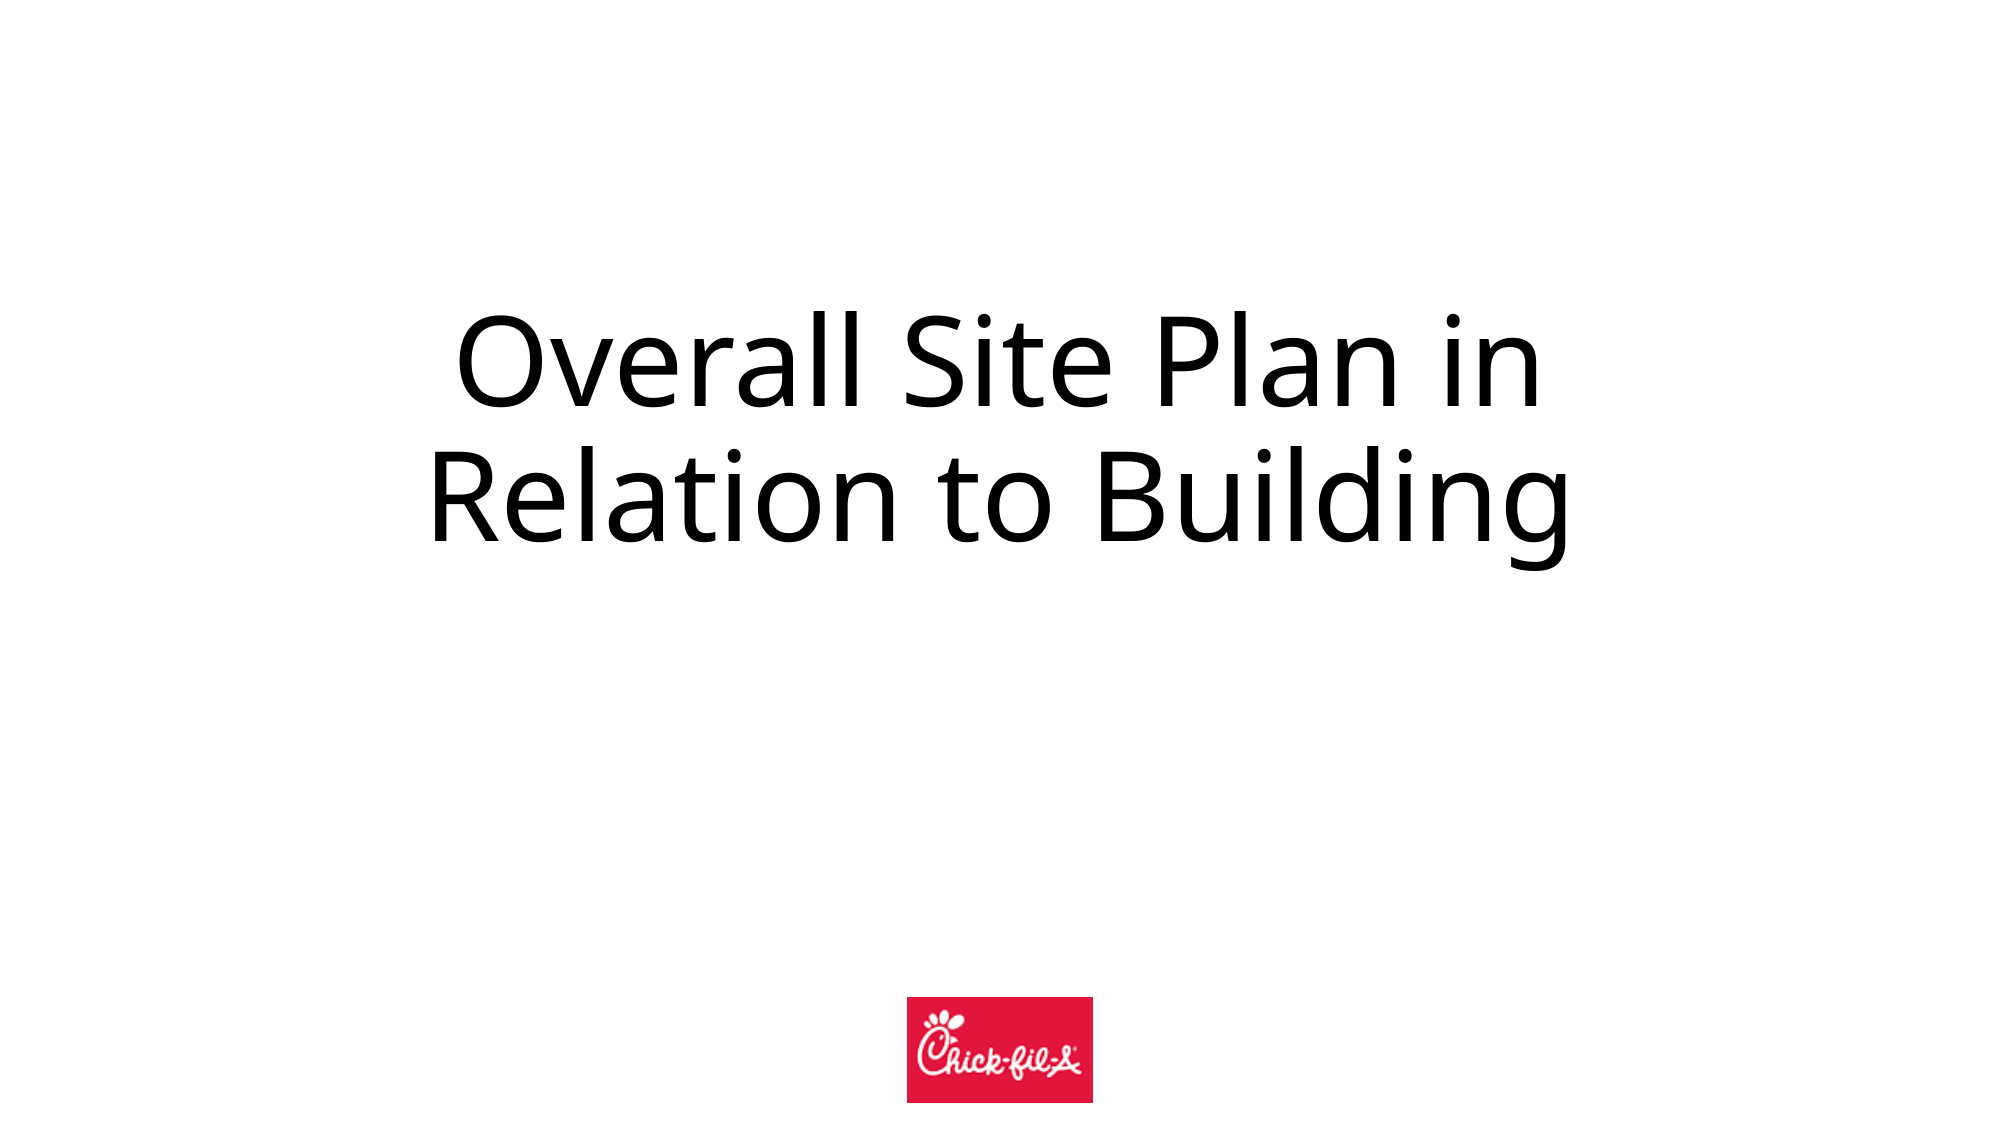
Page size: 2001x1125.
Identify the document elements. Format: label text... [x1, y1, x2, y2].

picture [907, 997, 1093, 1103]
title Overall Site Plan in Relation to Building [249, 184, 1750, 576]
